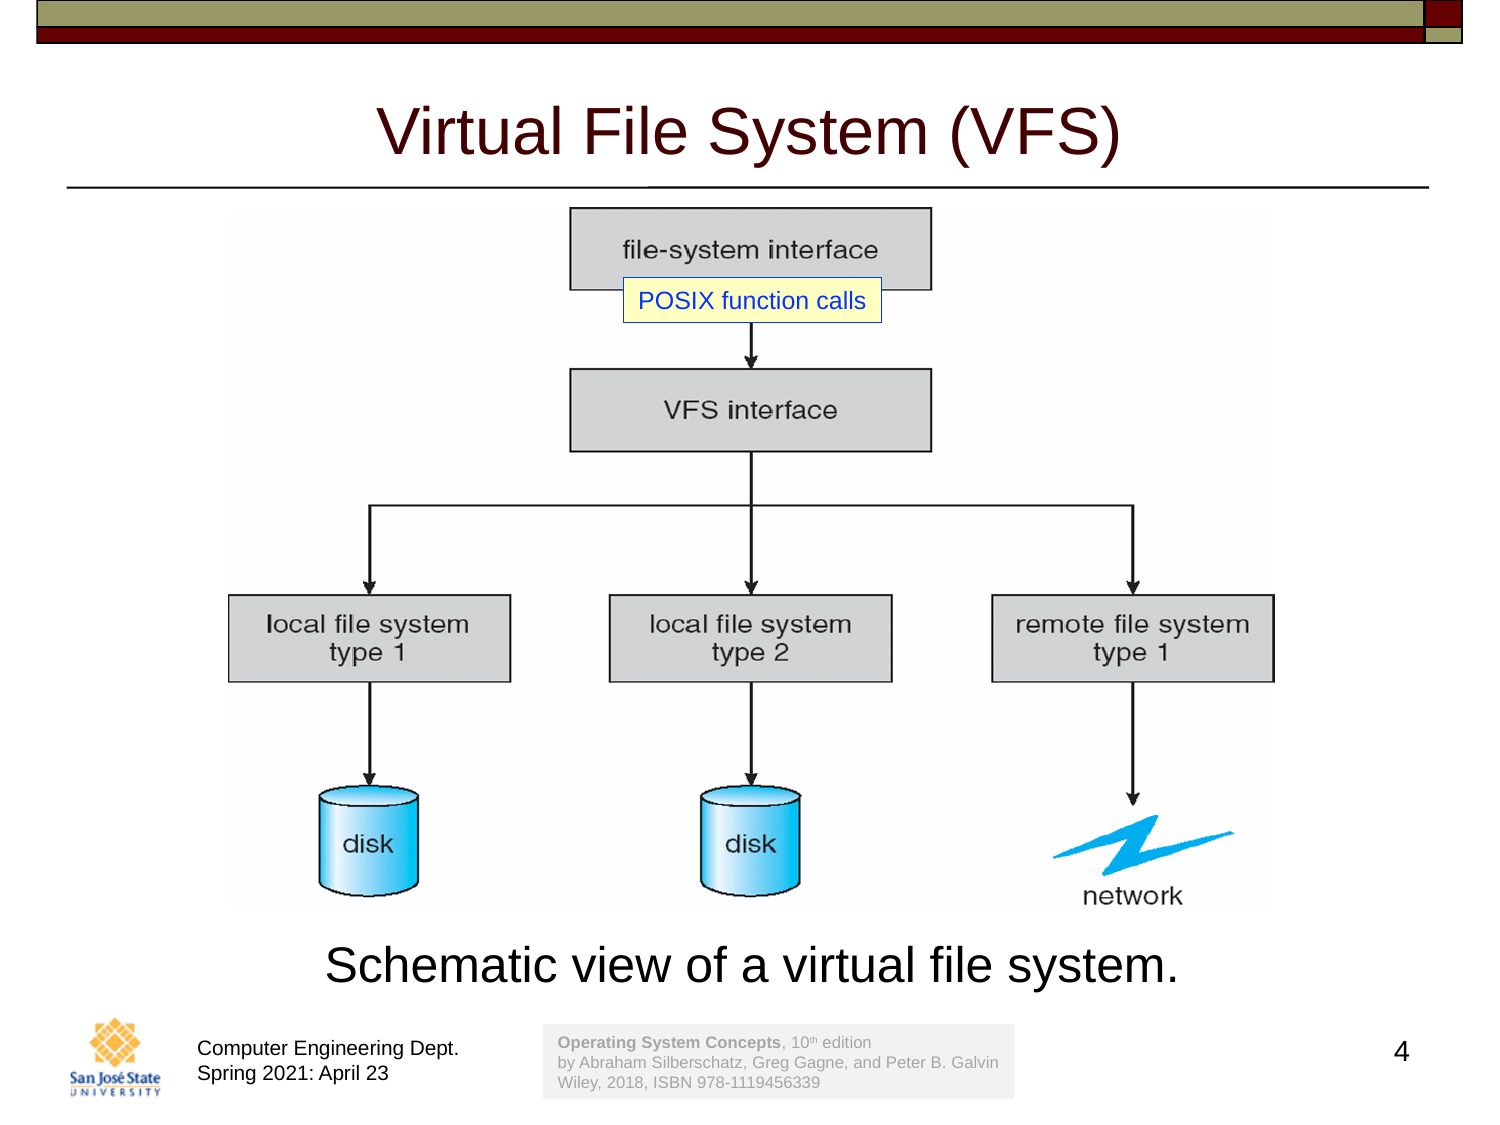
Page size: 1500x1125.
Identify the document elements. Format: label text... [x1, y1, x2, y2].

picture [228, 207, 1275, 908]
slide_number 4 [1305, 1025, 1425, 1100]
picture [60, 1012, 166, 1112]
text_box Operating System Concepts, 10th edition by Abraham Silberschatz, Greg Gagne, and Peter B. Galvin Wiley, 2018, ISBN 978-1119456339 [542, 1024, 1015, 1099]
title Virtual File System (VFS) [75, 67, 1425, 175]
text_box Schematic view of a virtual file system. [309, 925, 1196, 1001]
